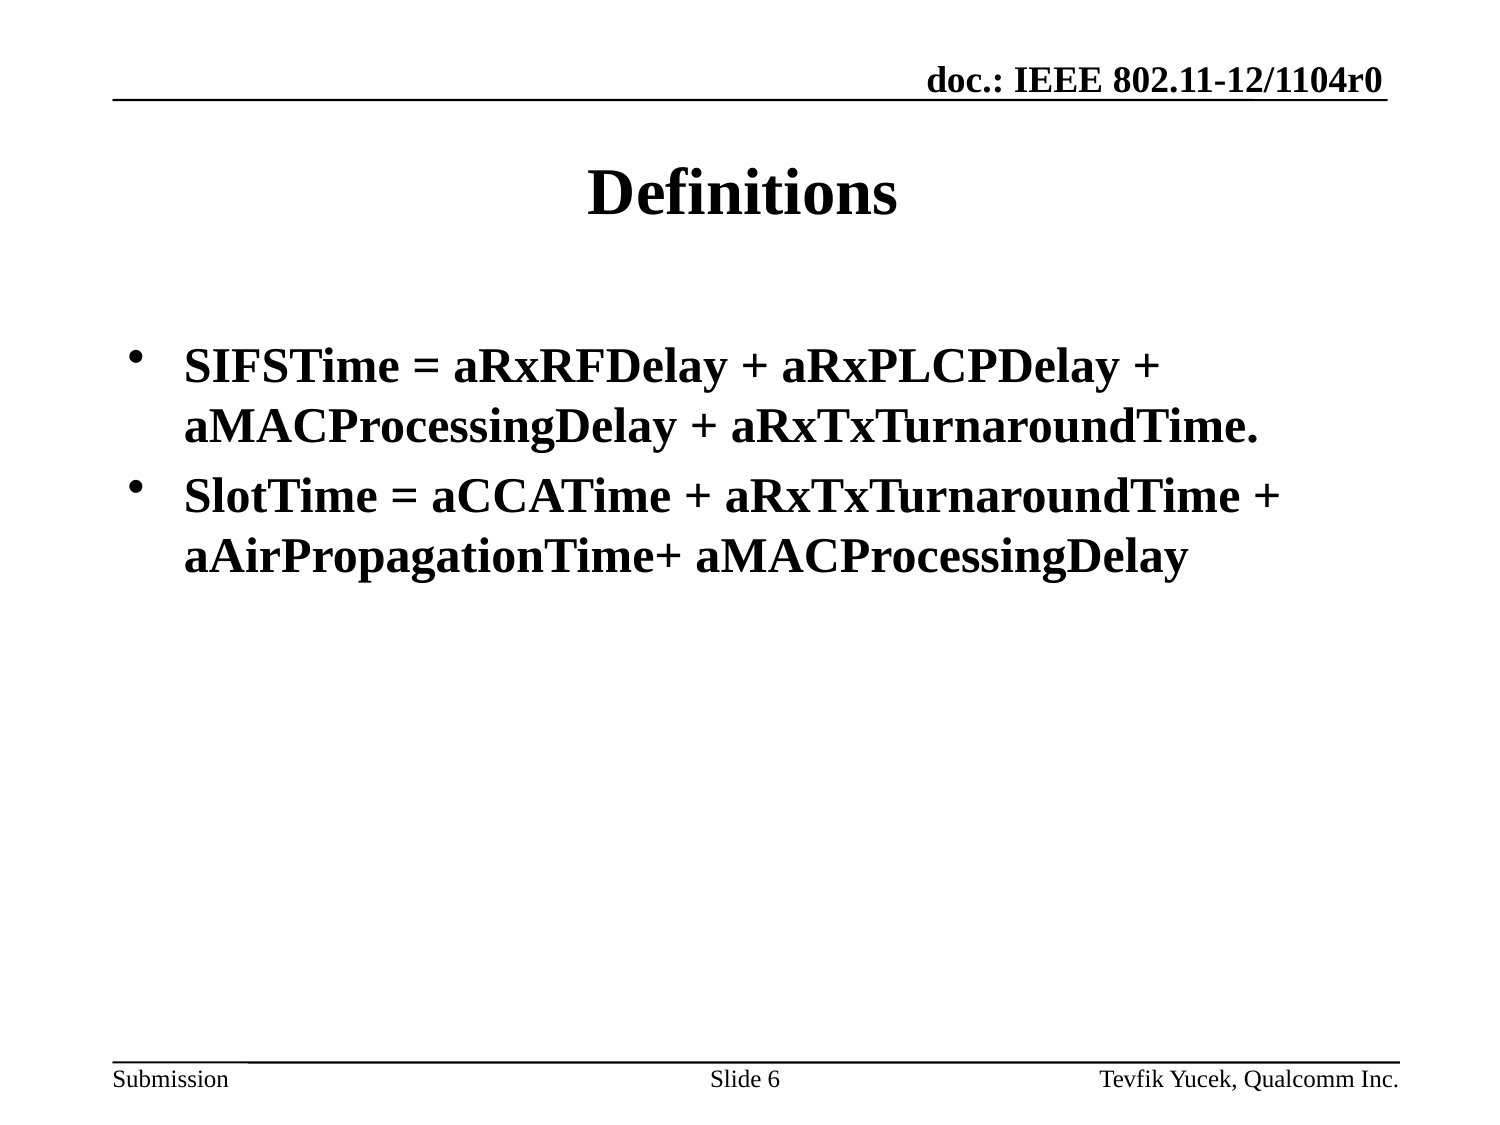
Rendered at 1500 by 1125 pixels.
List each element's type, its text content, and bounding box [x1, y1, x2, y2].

text_box Tevfik Yucek, Qualcomm Inc. [1099, 1062, 1400, 1093]
list SIFSTime = aRxRFDelay + aRxPLCPDelay + aMACProcessingDelay + aRxTxTurnaroundTime. SlotTime = aCCATime + aRxTxTurnaroundTime + aAirPropagationTime+ aMACProcessingDelay [112, 324, 1388, 1000]
title Definitions [62, 112, 1425, 263]
slide_number Slide 6 [702, 1061, 788, 1093]
